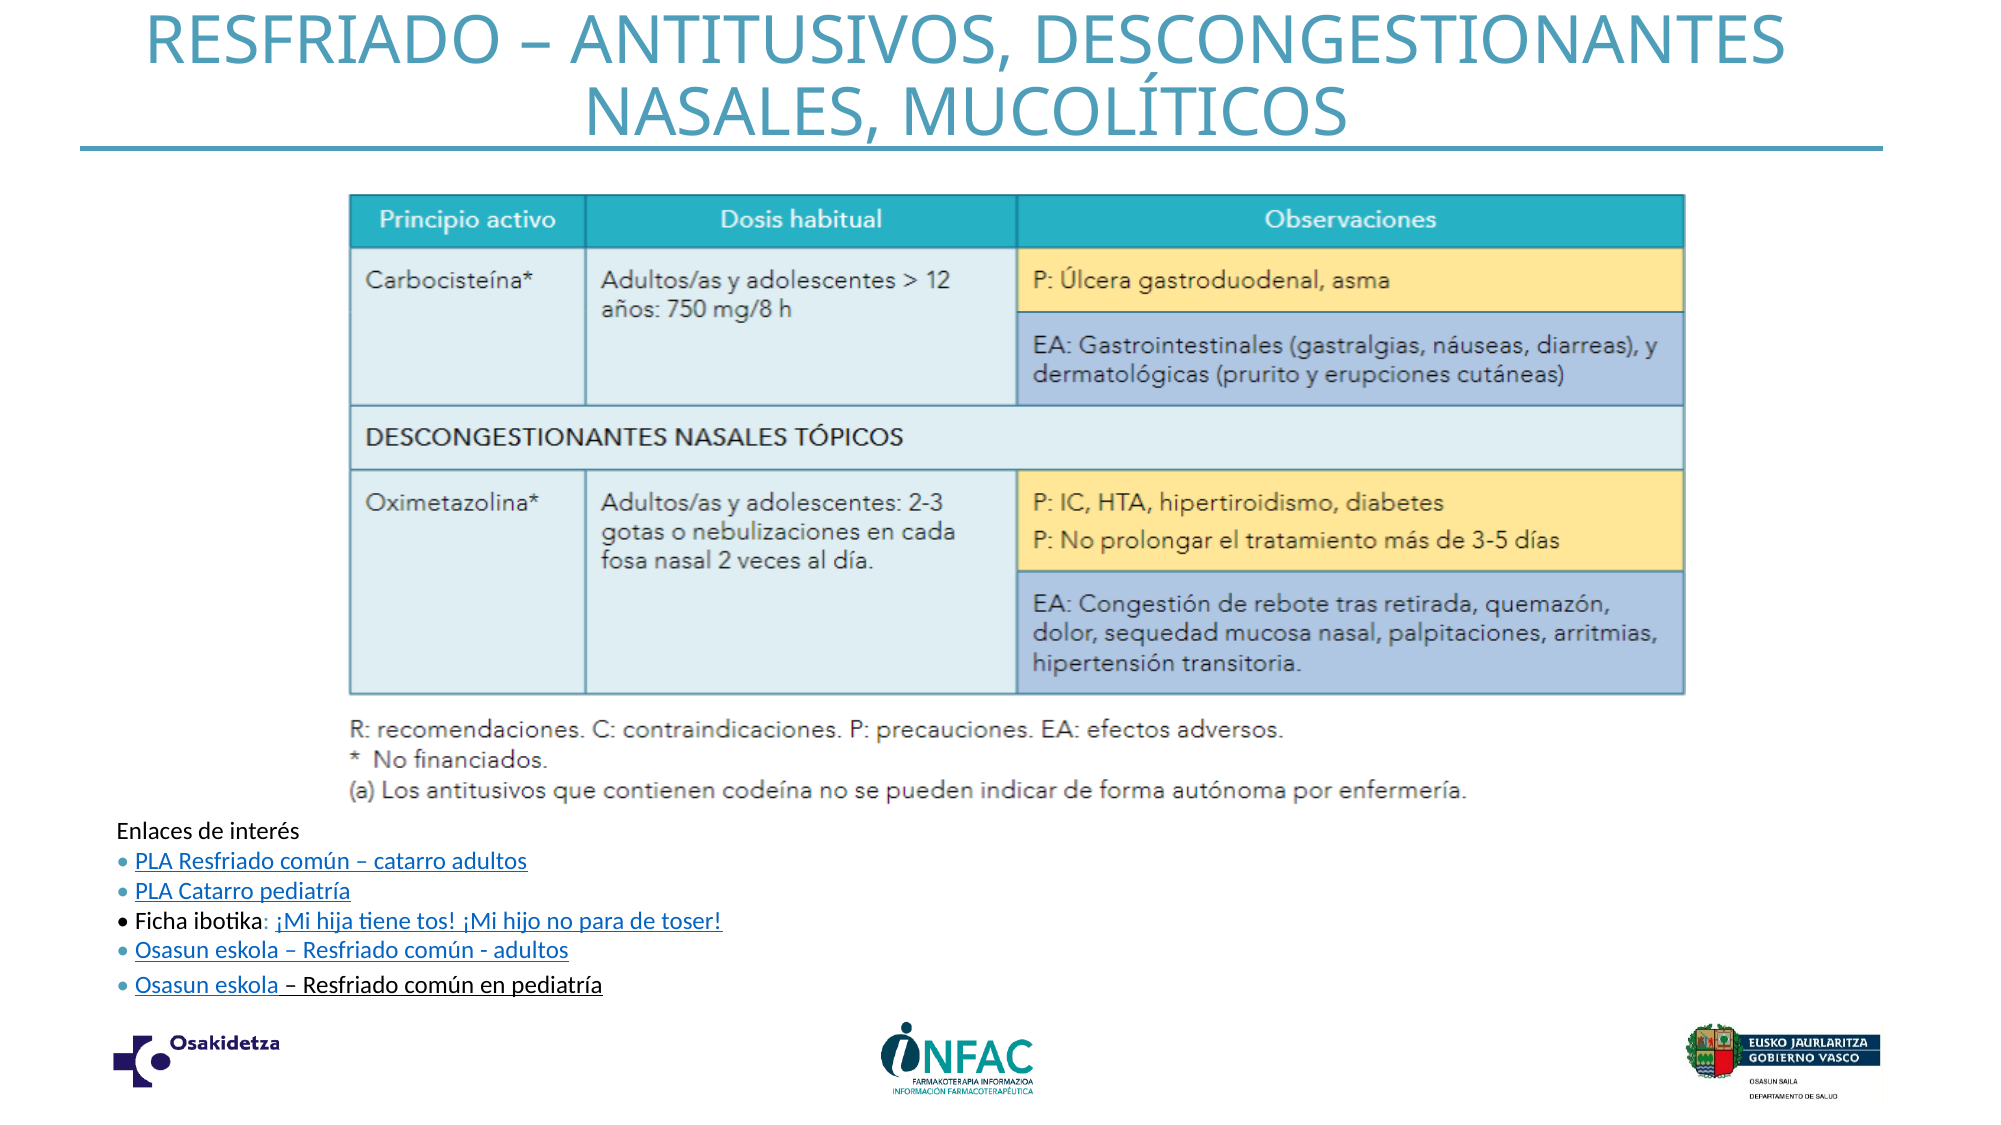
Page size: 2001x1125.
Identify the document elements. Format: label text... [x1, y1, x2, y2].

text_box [101, 1014, 1883, 1110]
text_box Enlaces de interés • PLA Resfriado común – catarro adultos • PLA Catarro pediatría • Ficha ibotika: ¡Mi hija tiene tos! ¡Mi hijo no para de toser! • Osasun eskola – Resfriado común - adultos • Osasun eskola – Resfriado común en pediatría [101, 806, 1289, 1014]
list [343, 193, 1686, 807]
title RESFRIADO – ANTITUSIVOS, DESCONGESTIONANTES NASALES, MUCOLÍTICOS [30, 7, 1904, 149]
